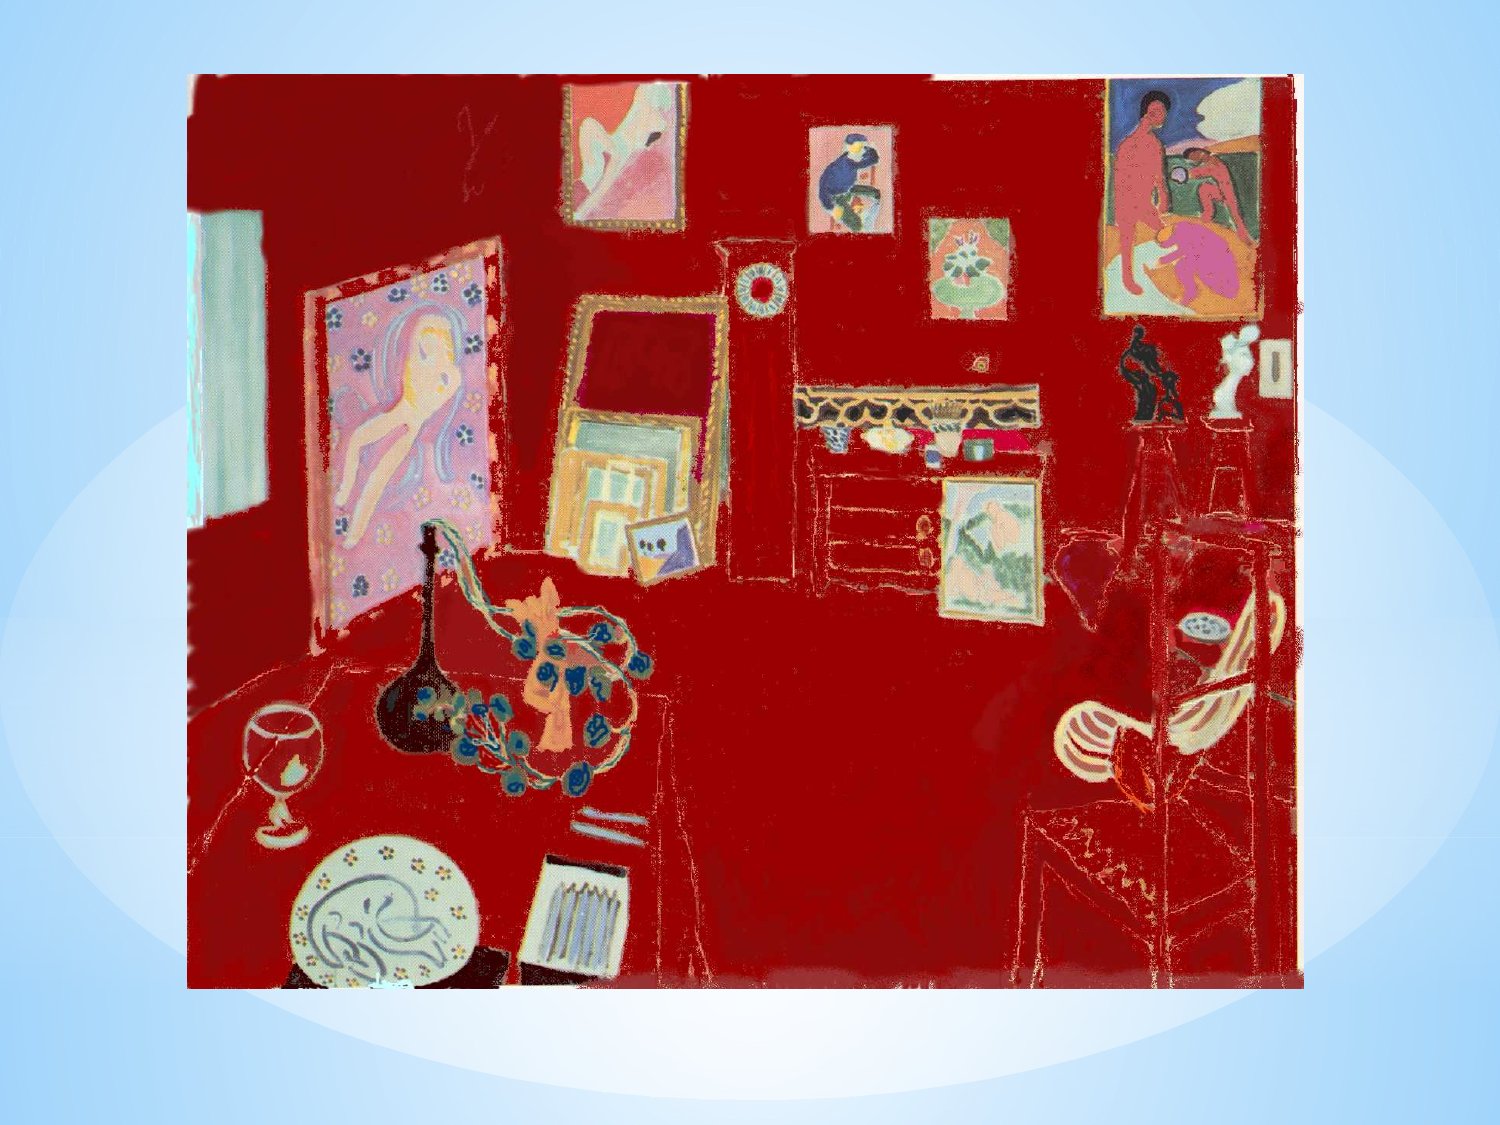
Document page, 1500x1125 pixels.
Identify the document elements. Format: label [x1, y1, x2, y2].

picture [187, 74, 1304, 990]
